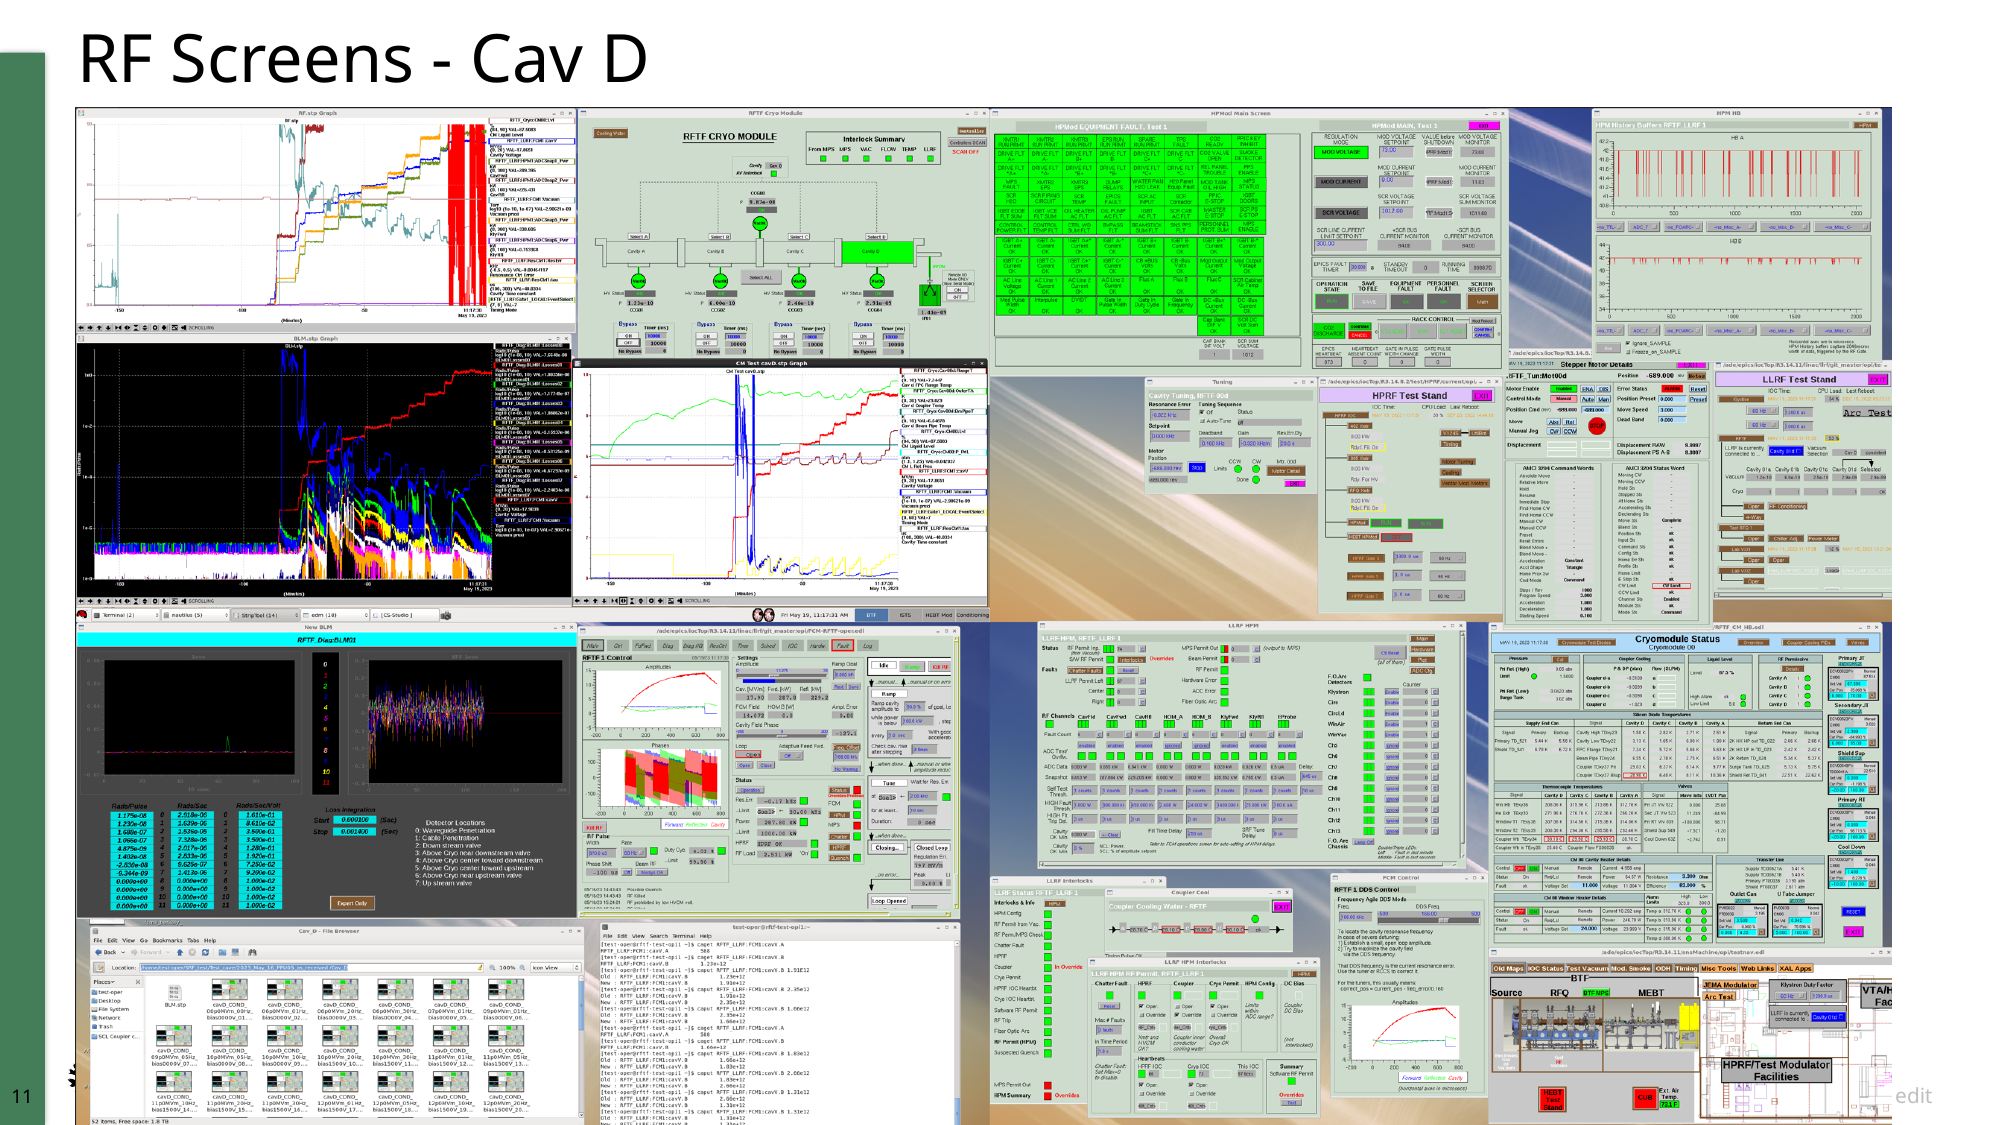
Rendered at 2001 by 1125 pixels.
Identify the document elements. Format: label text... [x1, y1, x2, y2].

picture [67, 107, 1892, 1125]
title RF Screens - Cav D [62, 17, 1938, 107]
